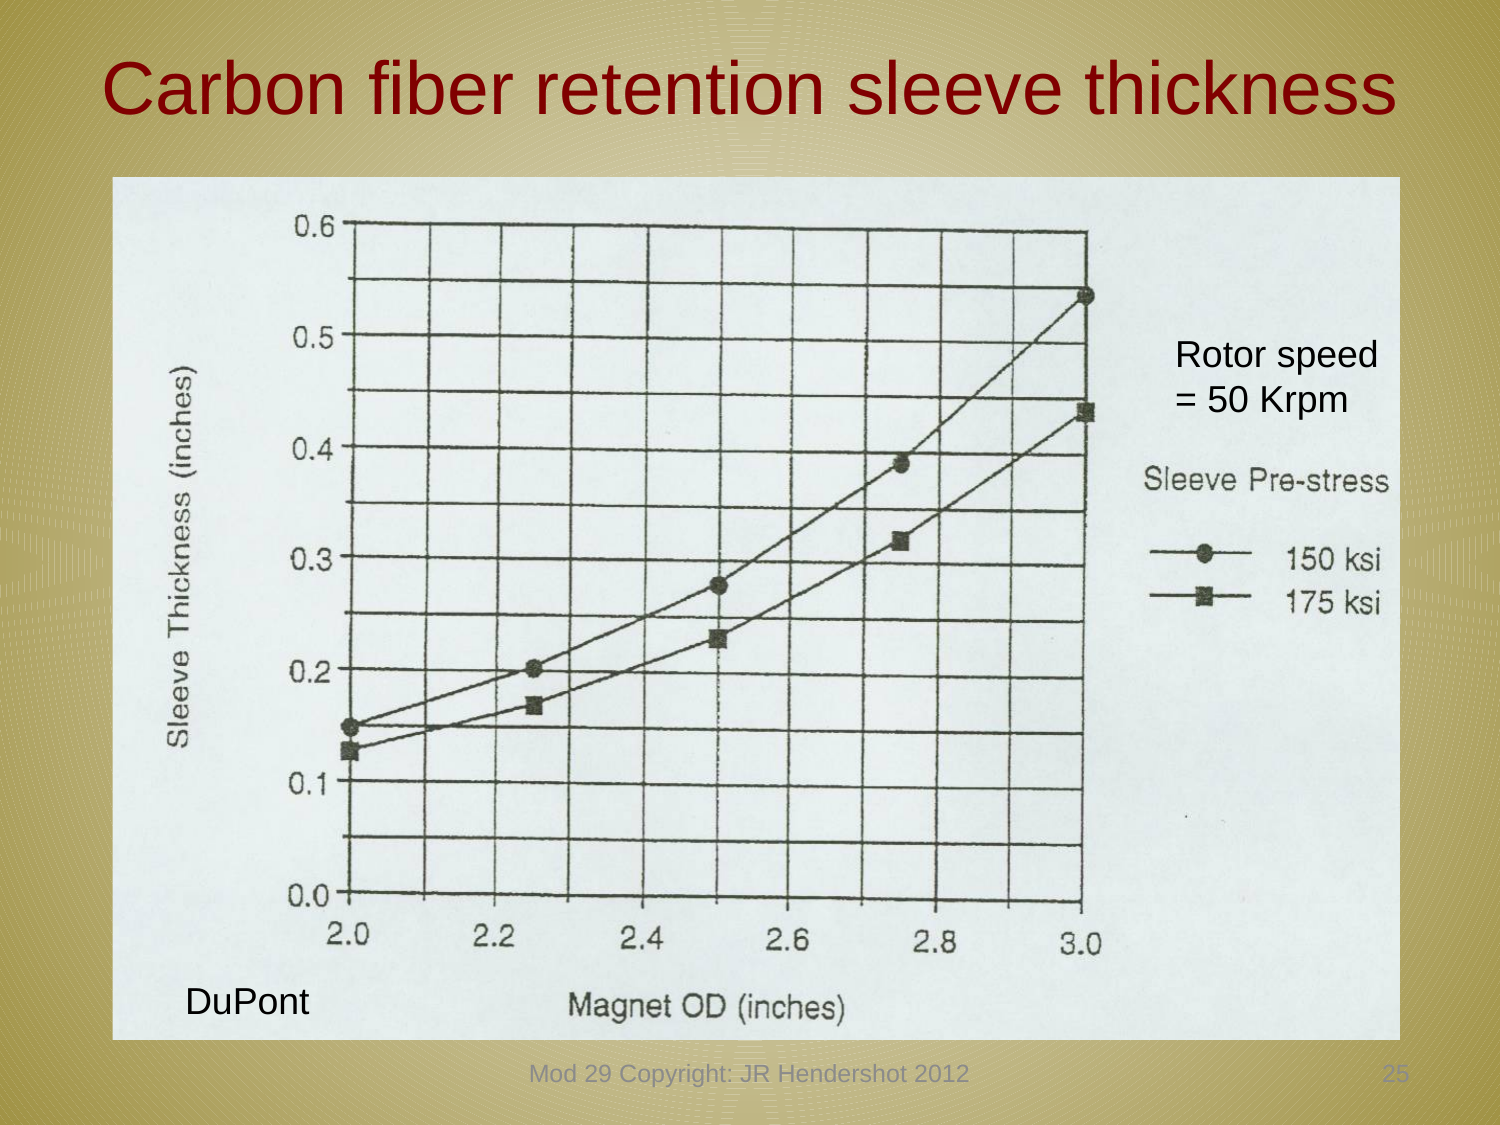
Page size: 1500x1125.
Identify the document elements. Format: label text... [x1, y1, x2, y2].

footer Mod 29 Copyright: JR Hendershot 2012 [512, 1047, 988, 1103]
title Carbon fiber retention sleeve thickness [75, 31, 1425, 220]
picture [112, 177, 1401, 1041]
slide_number 314 [1074, 1042, 1425, 1103]
